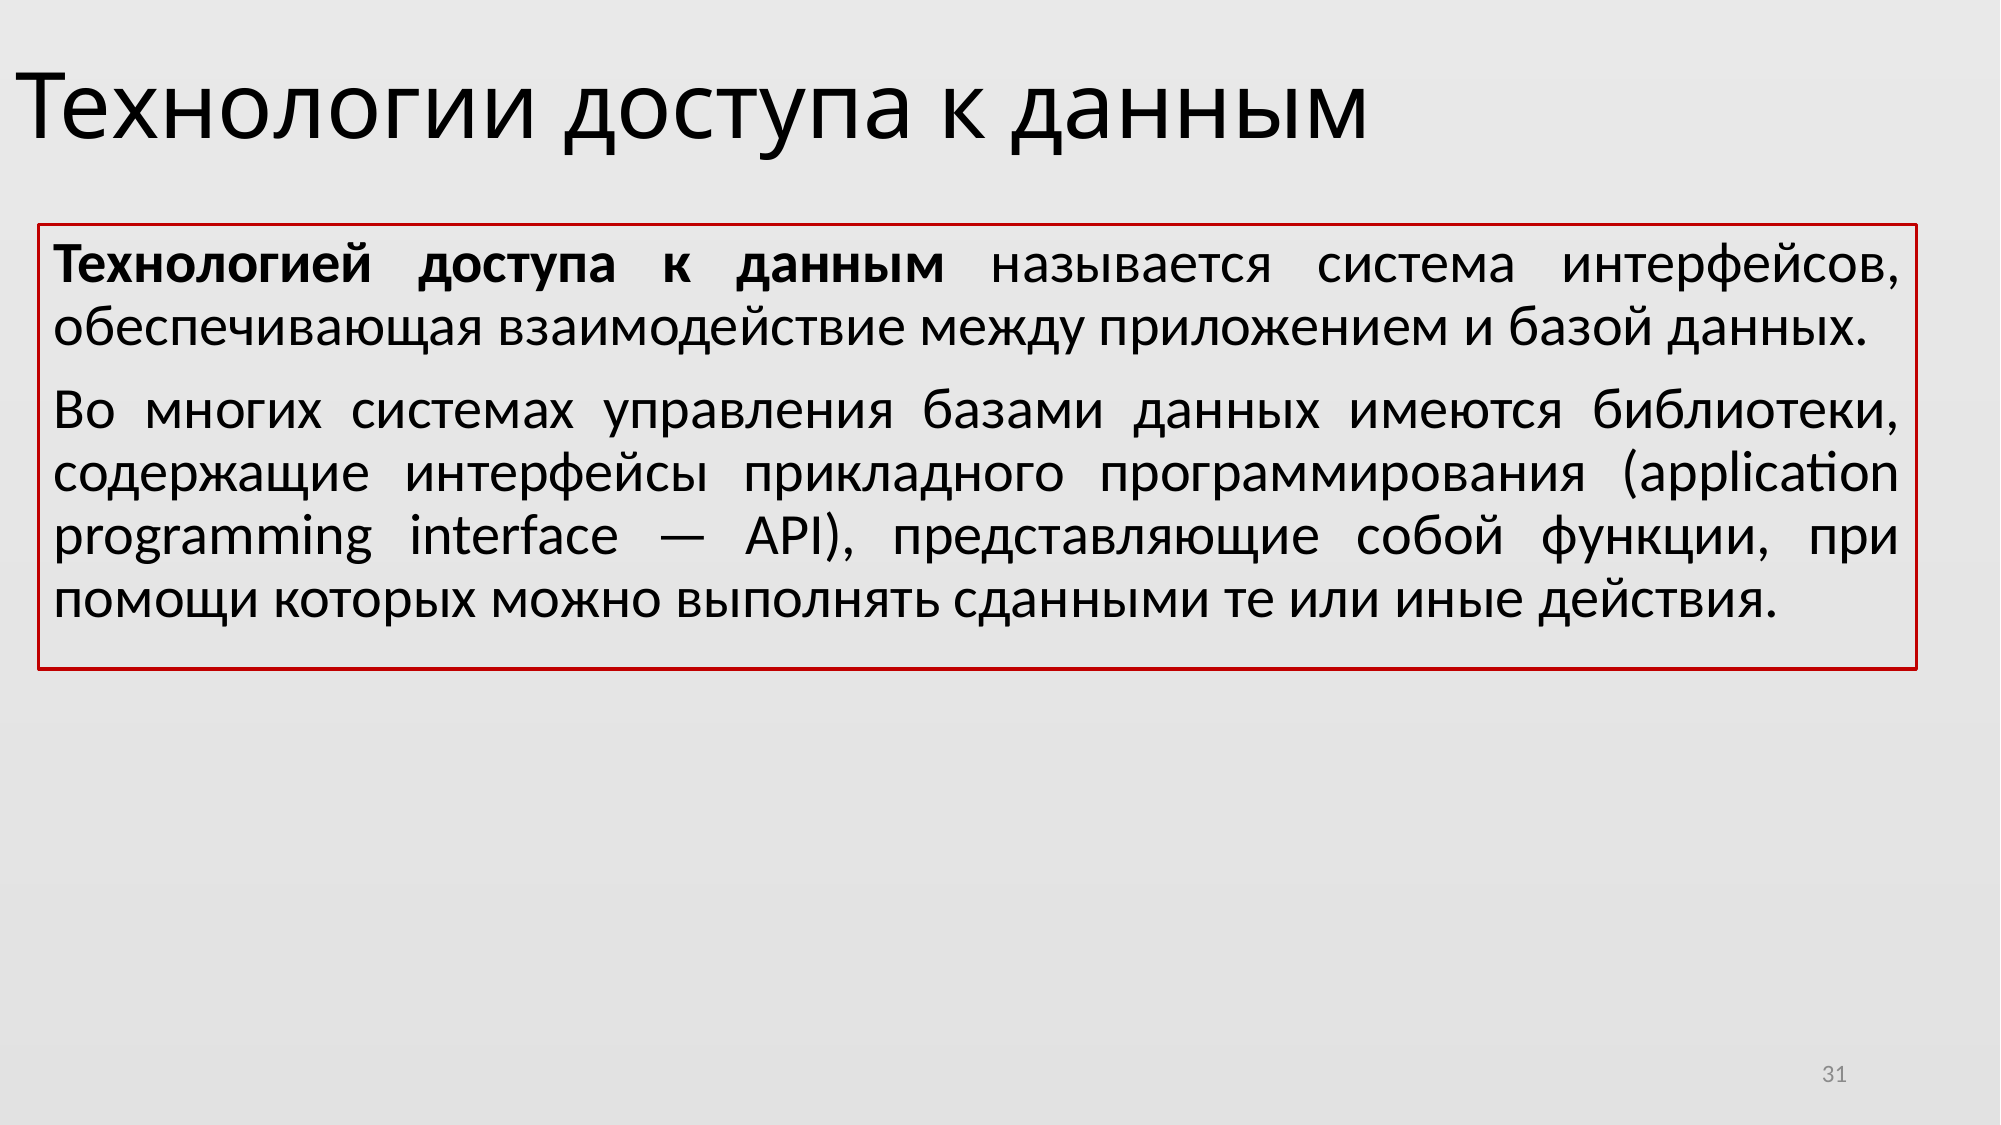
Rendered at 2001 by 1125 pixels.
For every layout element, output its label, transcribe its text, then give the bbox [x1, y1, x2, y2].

slide_number 31 [1412, 1042, 1863, 1103]
title Технологии доступа к данным [0, 0, 1725, 218]
list Технологией доступа к данным называется система интерфейсов, обеспечивающая взаимодействие между приложением и базой данных. Во многих системах управления базами данных имеются библиотеки, содержащие интерфейсы прикладного программирования (application programming interface — API), представляющие собой функции, при помощи которых можно выполнять сданными те или иные действия. [38, 224, 1917, 670]
